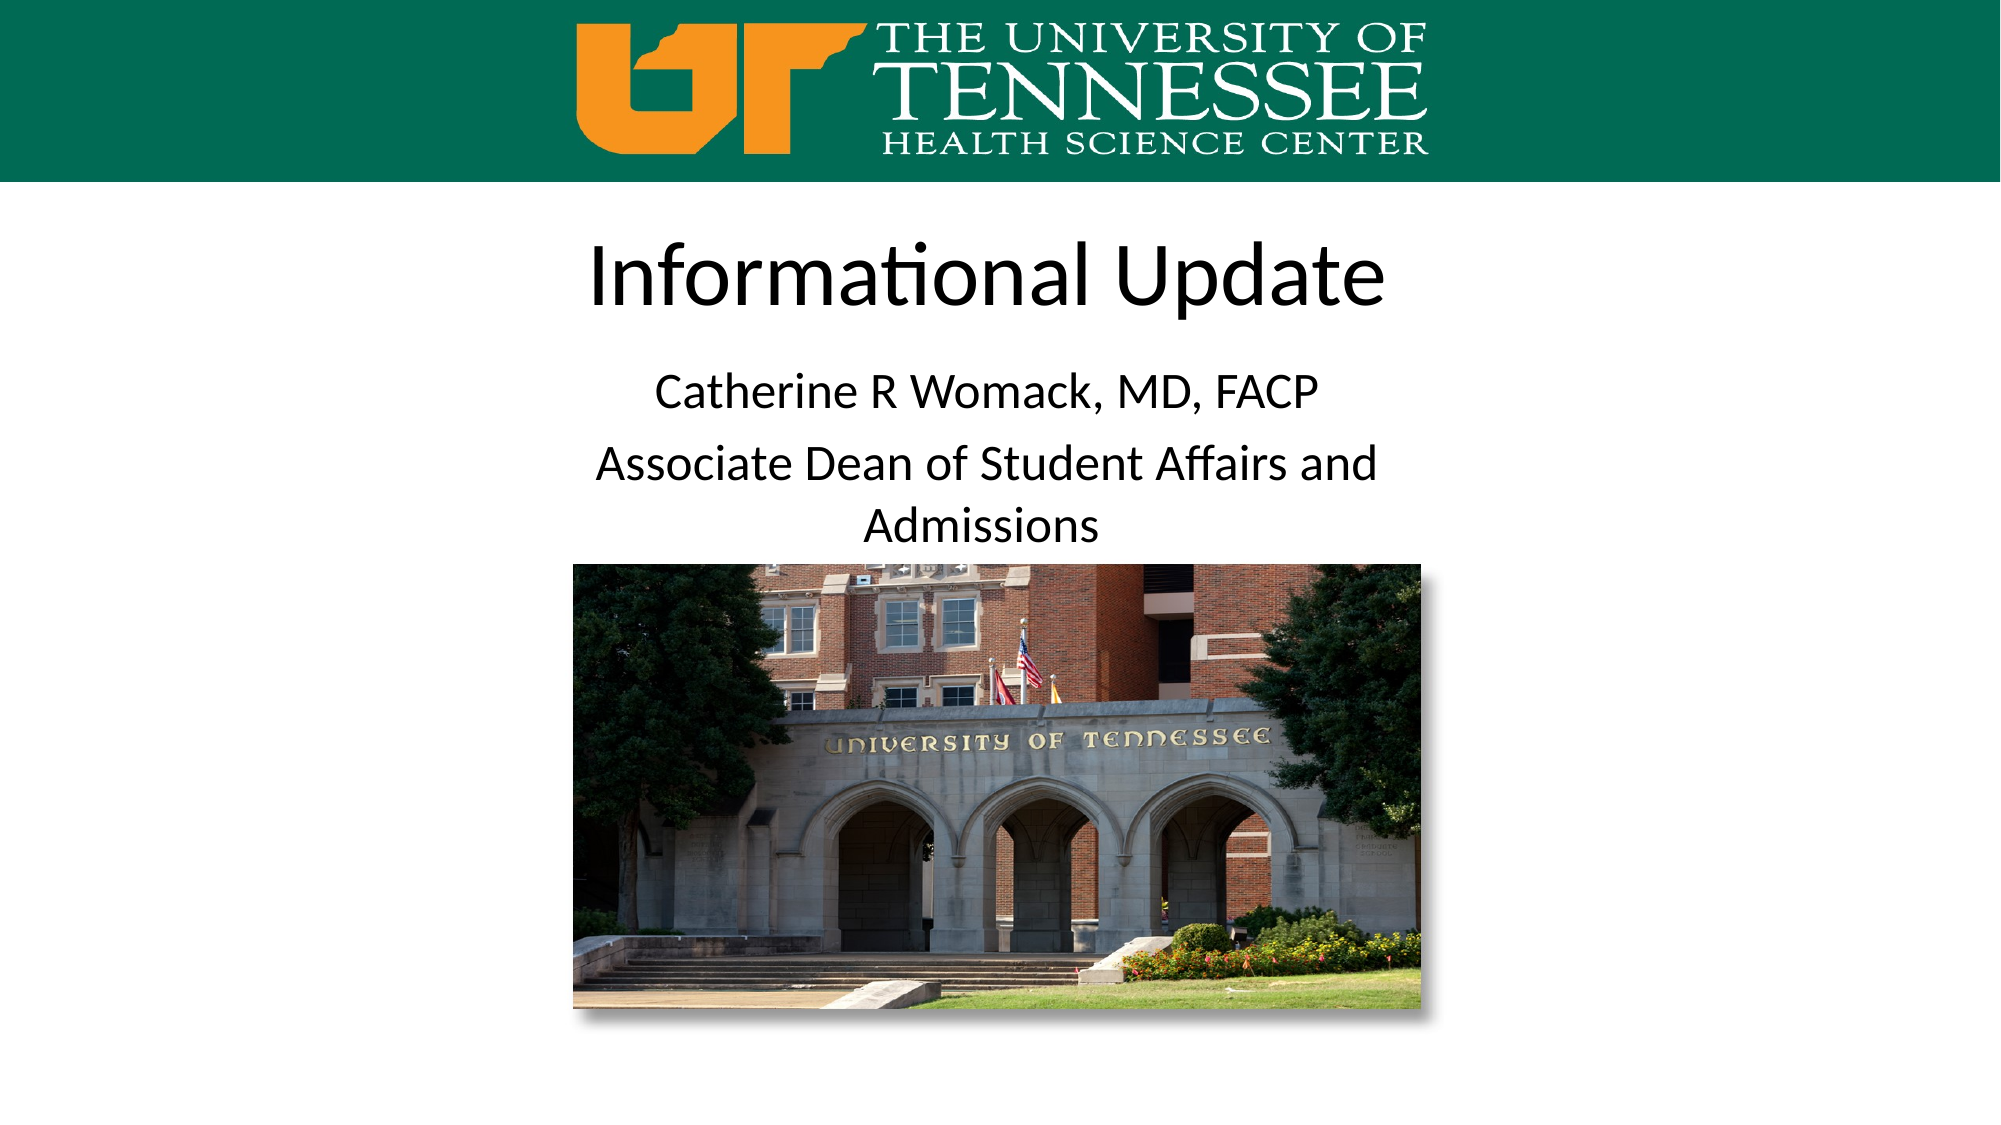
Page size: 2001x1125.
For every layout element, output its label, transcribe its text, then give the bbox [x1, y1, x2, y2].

subtitle Catherine R Womack, MD, FACP Associate Dean of Student Affairs and Admissions [462, 350, 1513, 563]
picture [0, 0, 2001, 1125]
title Informational Update [350, 187, 1625, 350]
